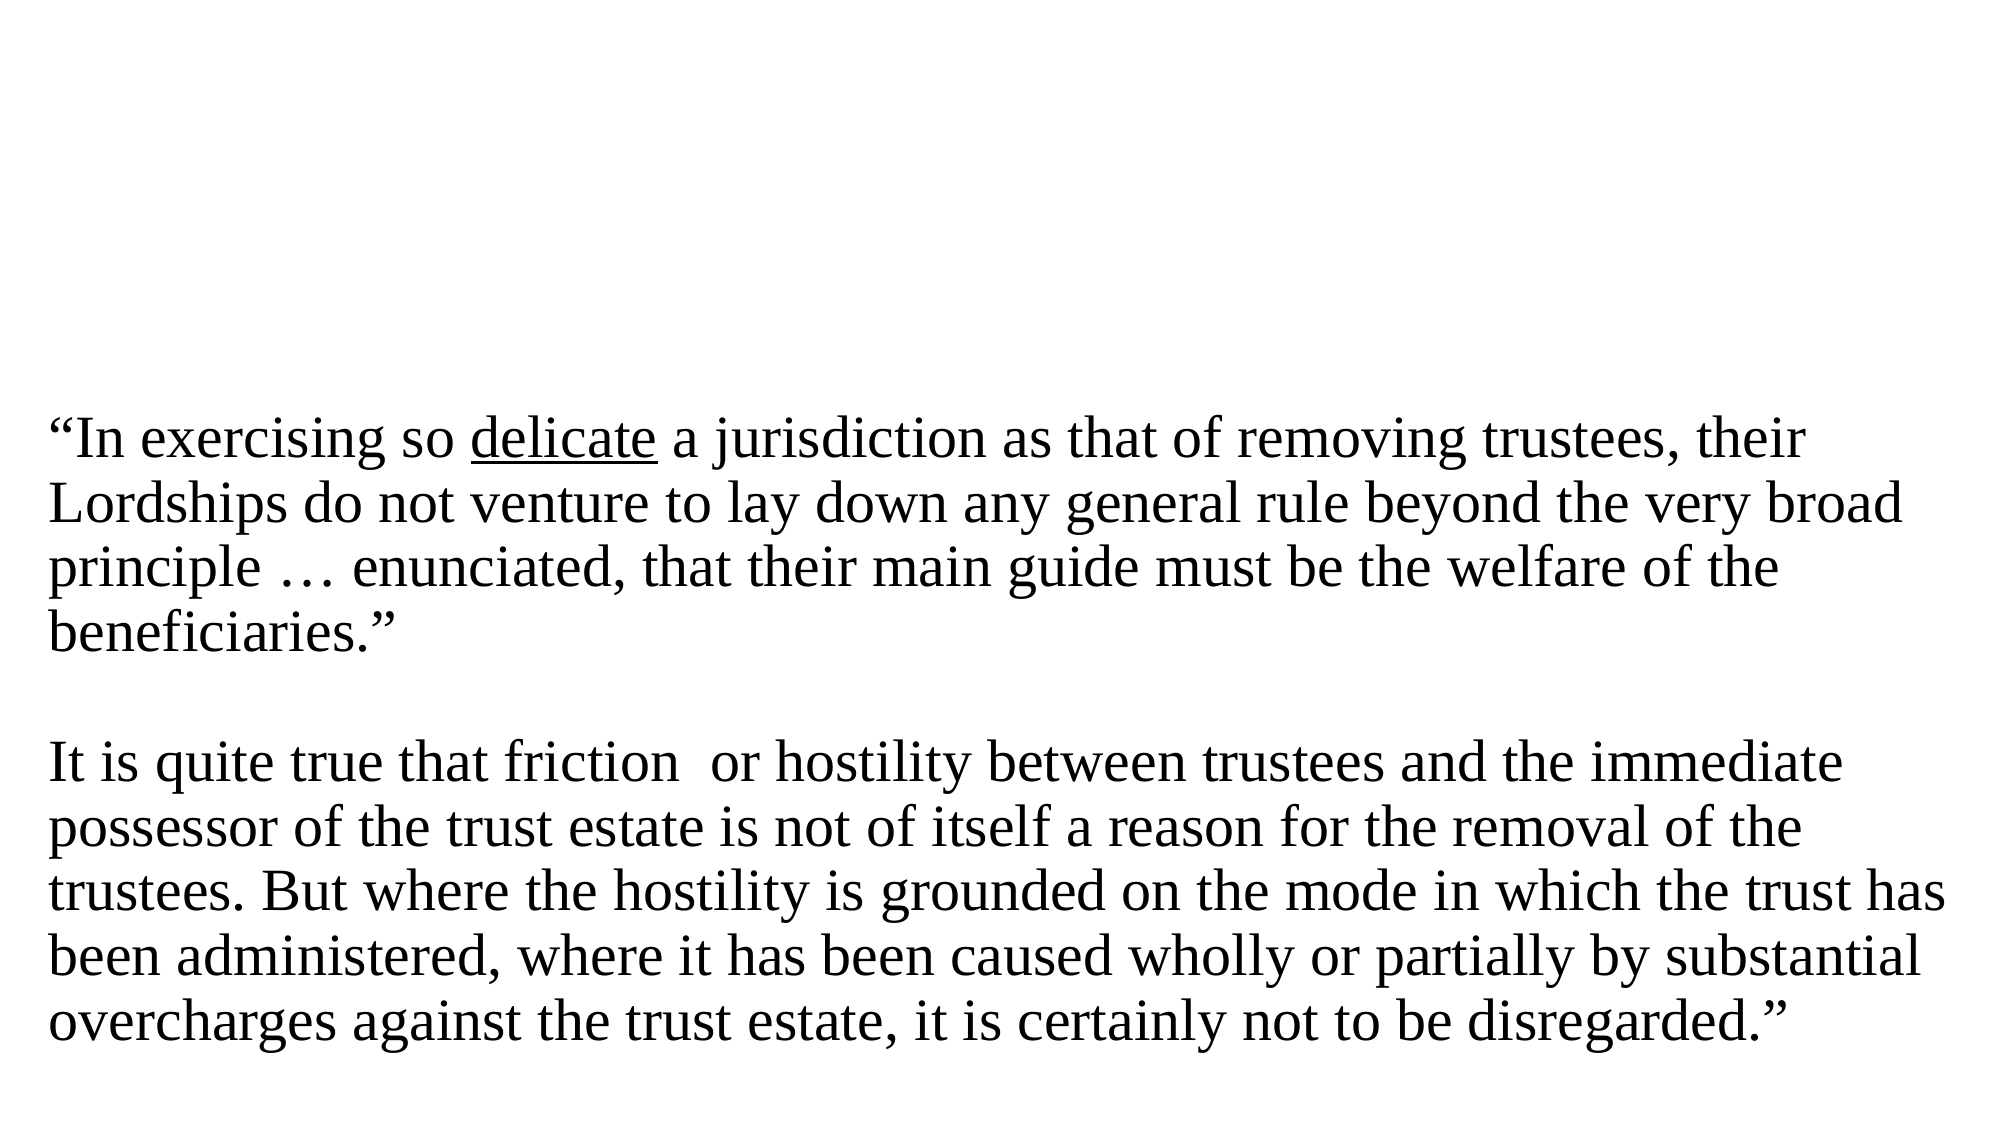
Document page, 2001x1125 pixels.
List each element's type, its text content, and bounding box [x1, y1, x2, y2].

title “In exercising so delicate a jurisdiction as that of removing trustees, their Lordships do not venture to lay down any general rule beyond the very broad principle … enunciated, that their main guide must be the welfare of the beneficiaries.” It is quite true that friction or hostility between trustees and the immediate possessor of the trust estate is not of itself a reason for the removal of the trustees. But where the hostility is grounded on the mode in which the trust has been administered, where it has been caused wholly or partially by substantial overcharges against the trust estate, it is certainly not to be disregarded.” [33, 83, 1967, 1125]
